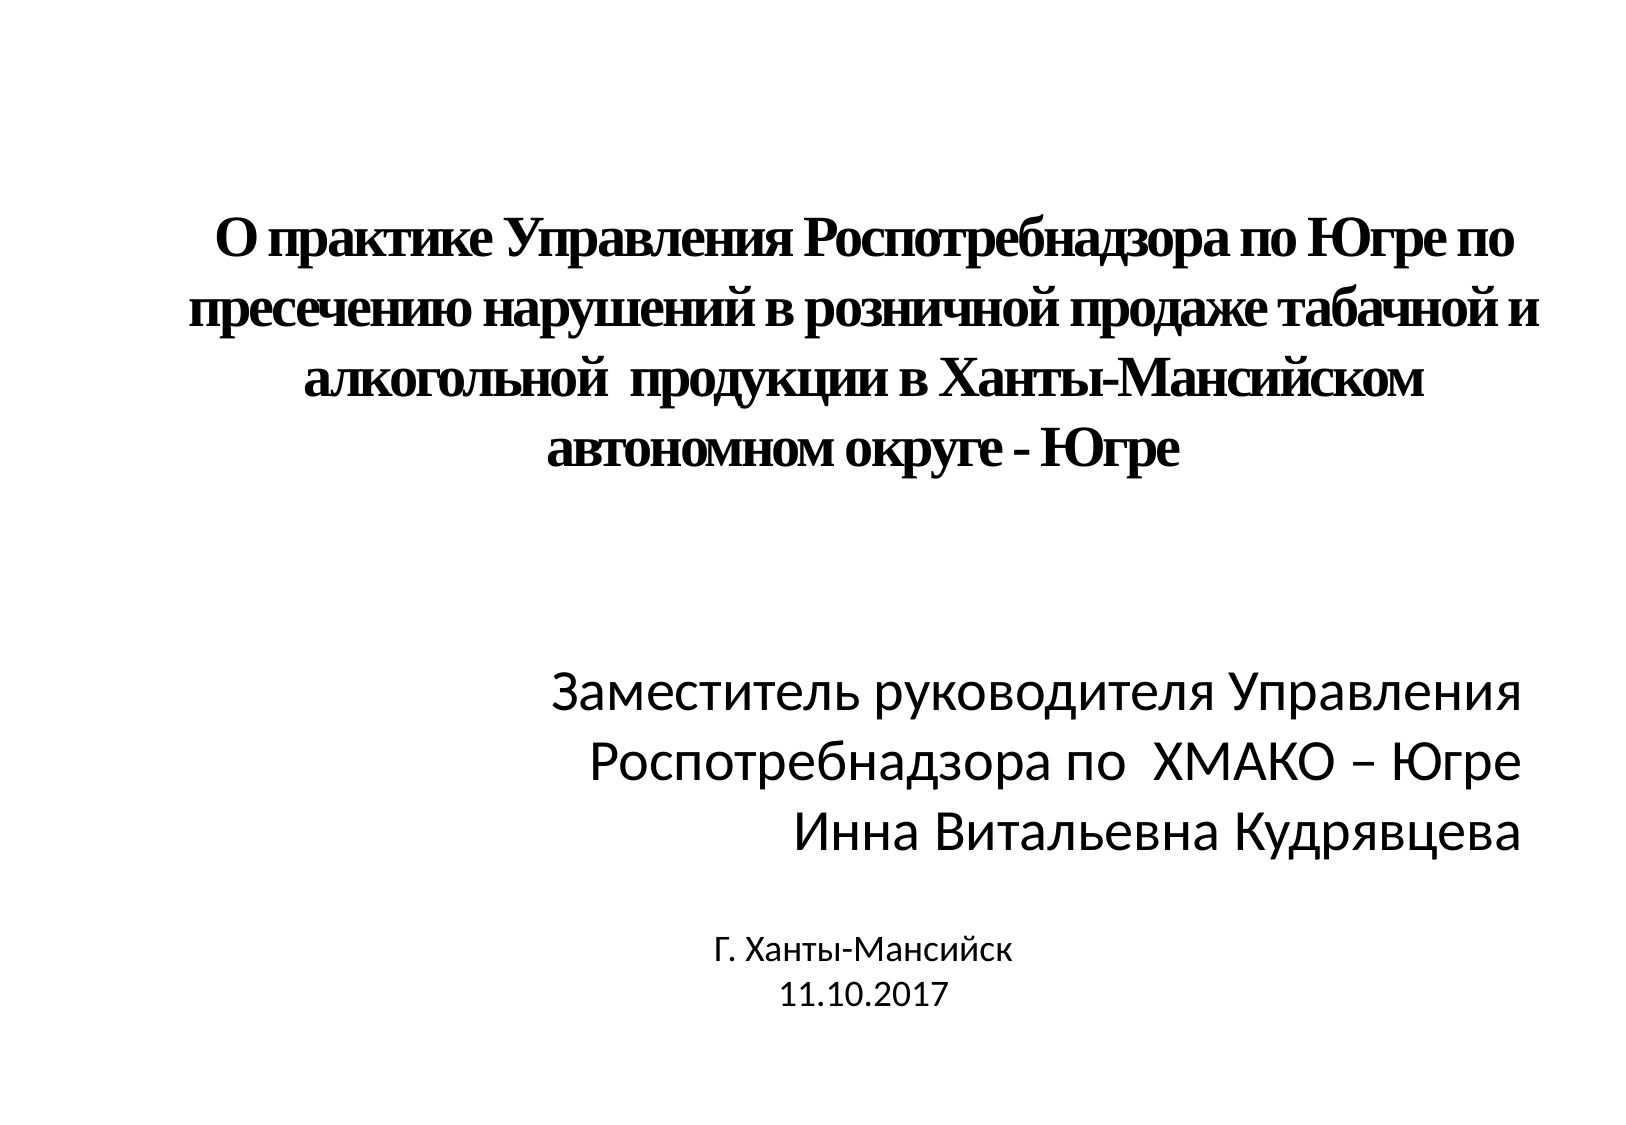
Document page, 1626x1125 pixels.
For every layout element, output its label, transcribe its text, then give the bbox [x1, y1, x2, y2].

text_box Г. Ханты-Мансийск 11.10.2017 [690, 916, 1037, 1022]
title О практике Управления Роспотребнадзора по Югре по пресечению нарушений в розничной продаже табачной и алкогольной продукции в Ханты-Мансийском автономном округе - Югре [172, 125, 1555, 551]
text_box Заместитель руководителя Управления Роспотребнадзора по ХМАКО – Югре Инна Витальевна Кудрявцева [410, 645, 1538, 870]
